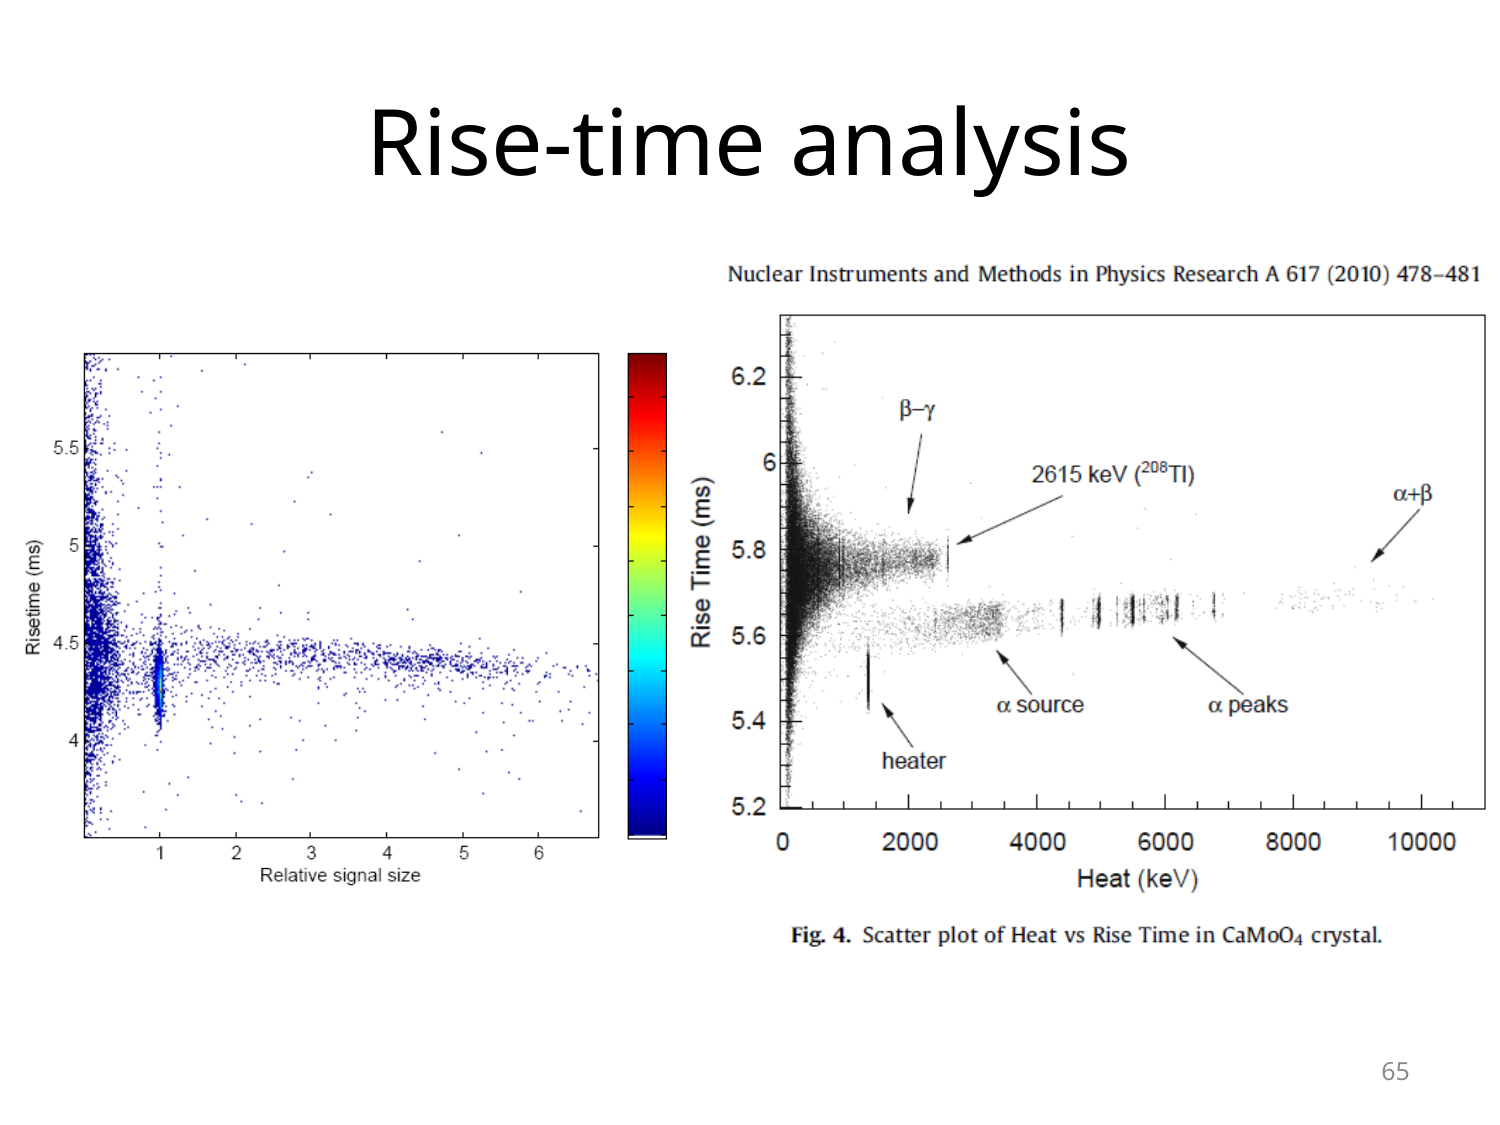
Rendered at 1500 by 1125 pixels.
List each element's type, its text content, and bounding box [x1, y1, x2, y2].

slide_number 65 [1074, 1042, 1425, 1103]
picture [5, 302, 1500, 951]
title Rise-time analysis [75, 45, 1425, 233]
picture [714, 259, 1495, 290]
